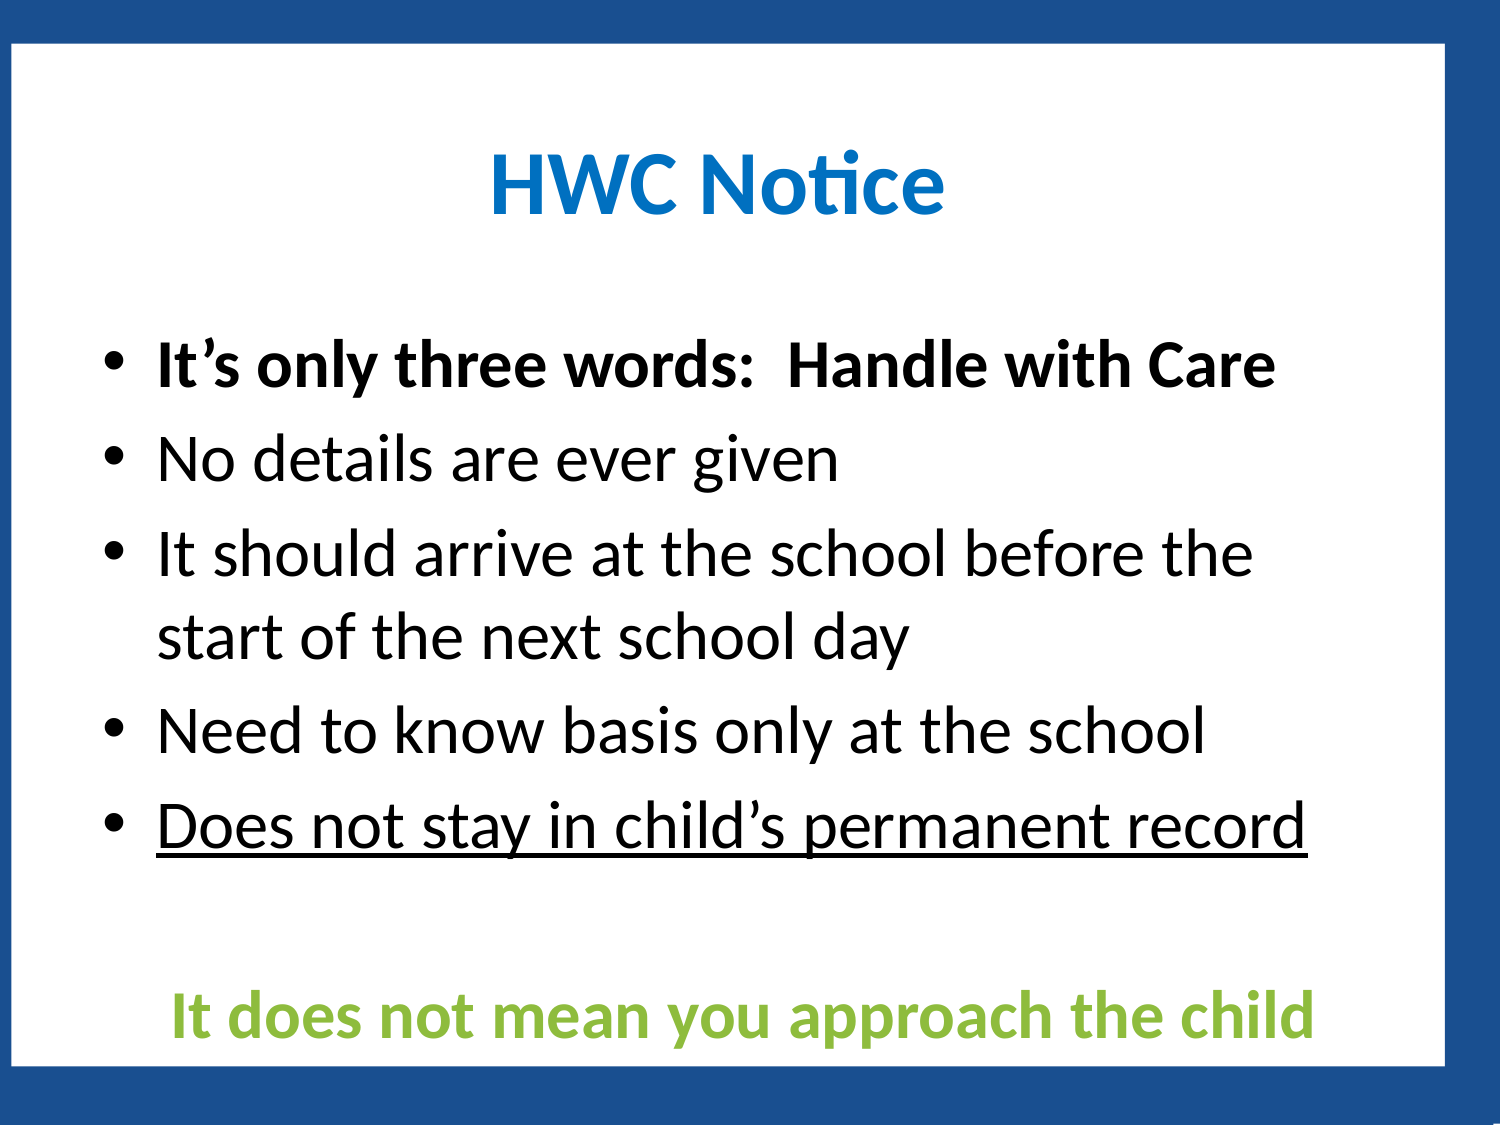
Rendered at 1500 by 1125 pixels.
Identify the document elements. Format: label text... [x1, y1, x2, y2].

text_box It’s only three words: Handle with Care No details are ever given It should arrive at the school before the start of the next school day Need to know basis only at the school Does not stay in child’s permanent record It does not mean you approach the child [87, 311, 1400, 1066]
text_box [0, 0, 1489, 44]
text_box [0, 1066, 1494, 1125]
text_box [0, 44, 12, 1066]
text_box HWC Notice [187, 83, 1250, 272]
text_box [1444, 0, 1500, 1124]
